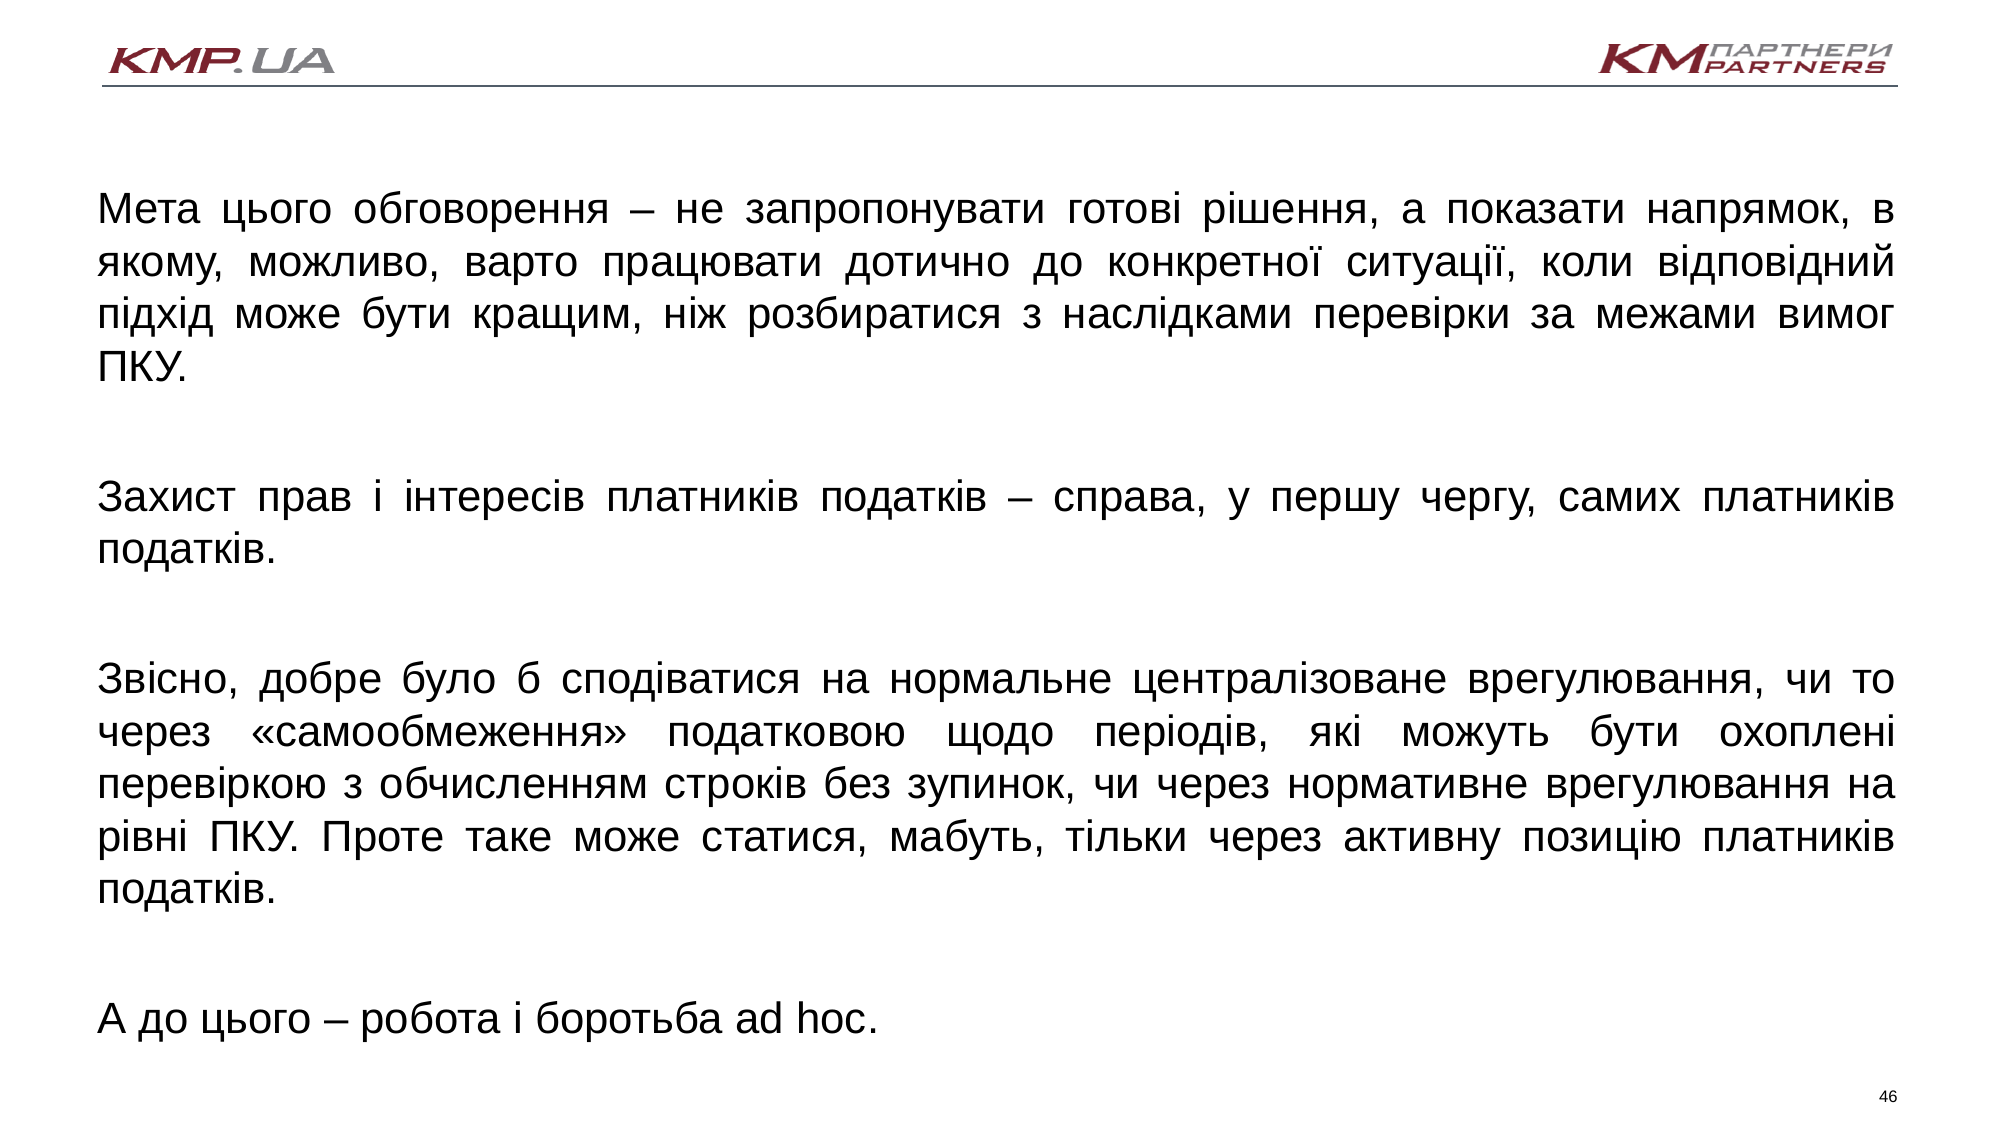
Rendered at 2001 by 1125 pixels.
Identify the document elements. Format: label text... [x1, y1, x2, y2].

picture [108, 48, 335, 73]
list Мета цього обговорення – не запропонувати готові рішення, а показати напрямок, в якому, можливо, варто працювати дотично до конкретної ситуації, коли відповідний підхід може бути кращим, ніж розбиратися з наслідками перевірки за межами вимог ПКУ. Захист прав і інтересів платників податків – справа, у першу чергу, самих платників податків. Звісно, добре було б сподіватися на нормальне централізоване врегулювання, чи то через «самообмеження» податковою щодо періодів, які можуть бути охоплені перевіркою з обчисленням строків без зупинок, чи через нормативне врегулювання на рівні ПКУ. Проте таке може статися, мабуть, тільки через активну позицію платників податків. А до цього – робота і боротьба ad hoc. [97, 180, 1898, 1051]
picture [1598, 44, 1893, 73]
slide_number 46 [1877, 1086, 1898, 1107]
